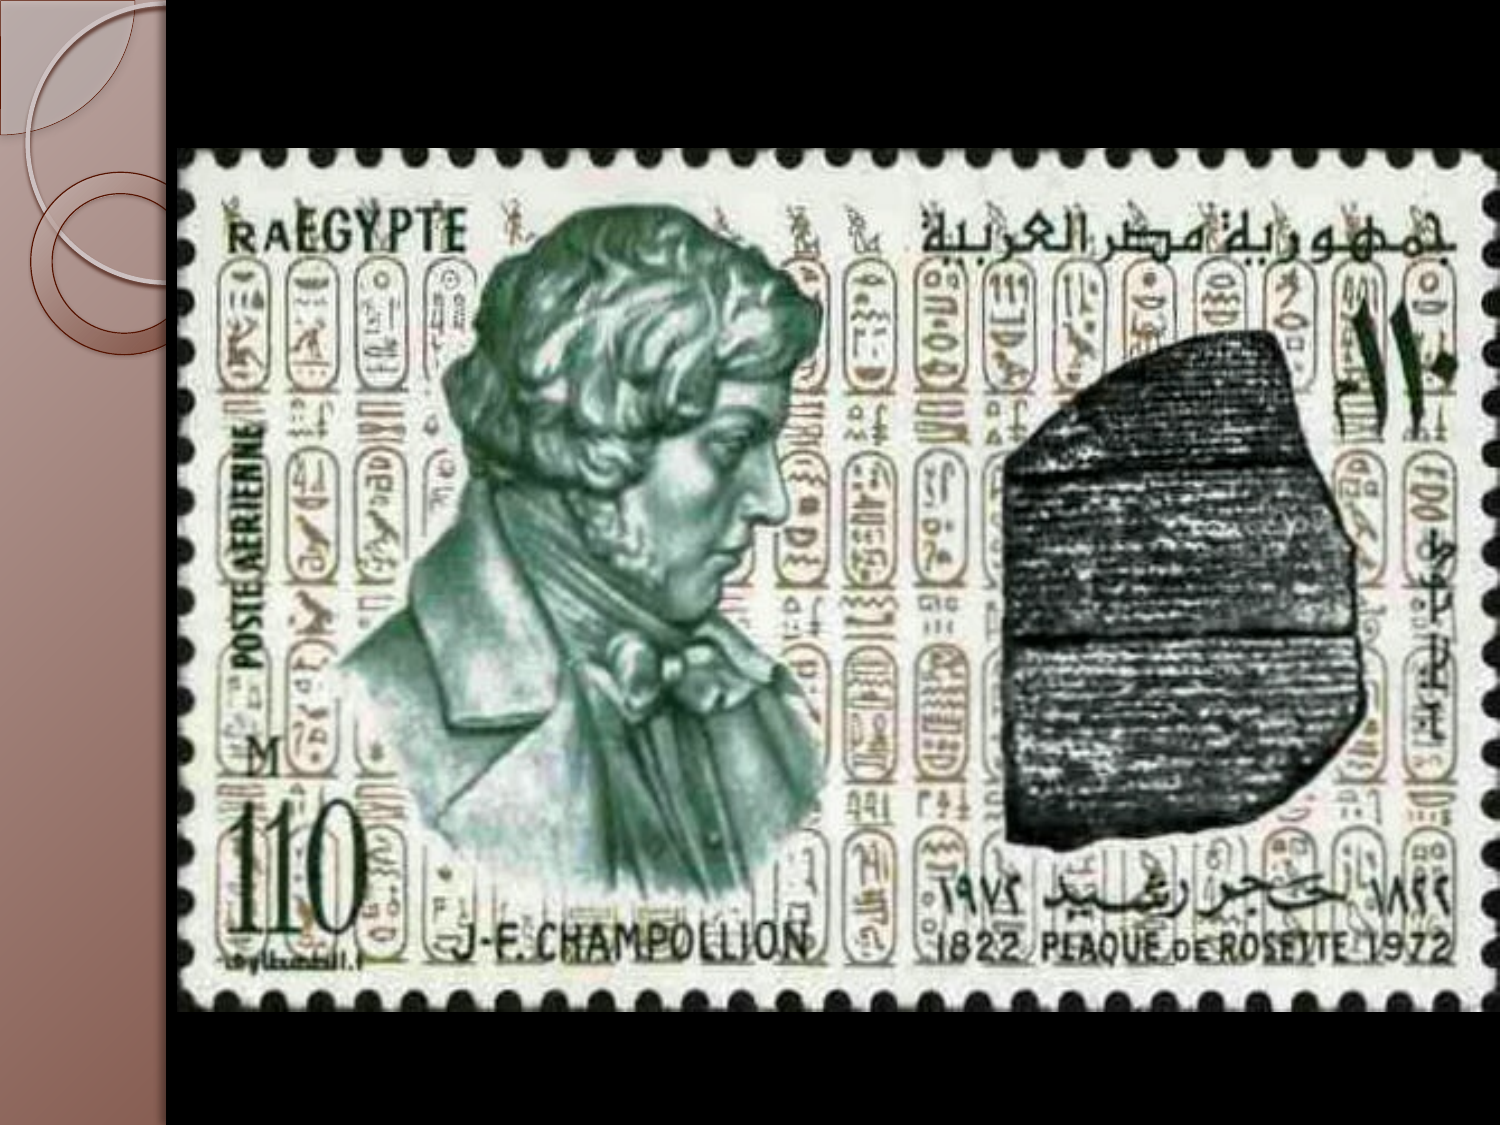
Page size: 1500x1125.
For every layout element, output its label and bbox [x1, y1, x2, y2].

picture [176, 148, 1500, 1012]
